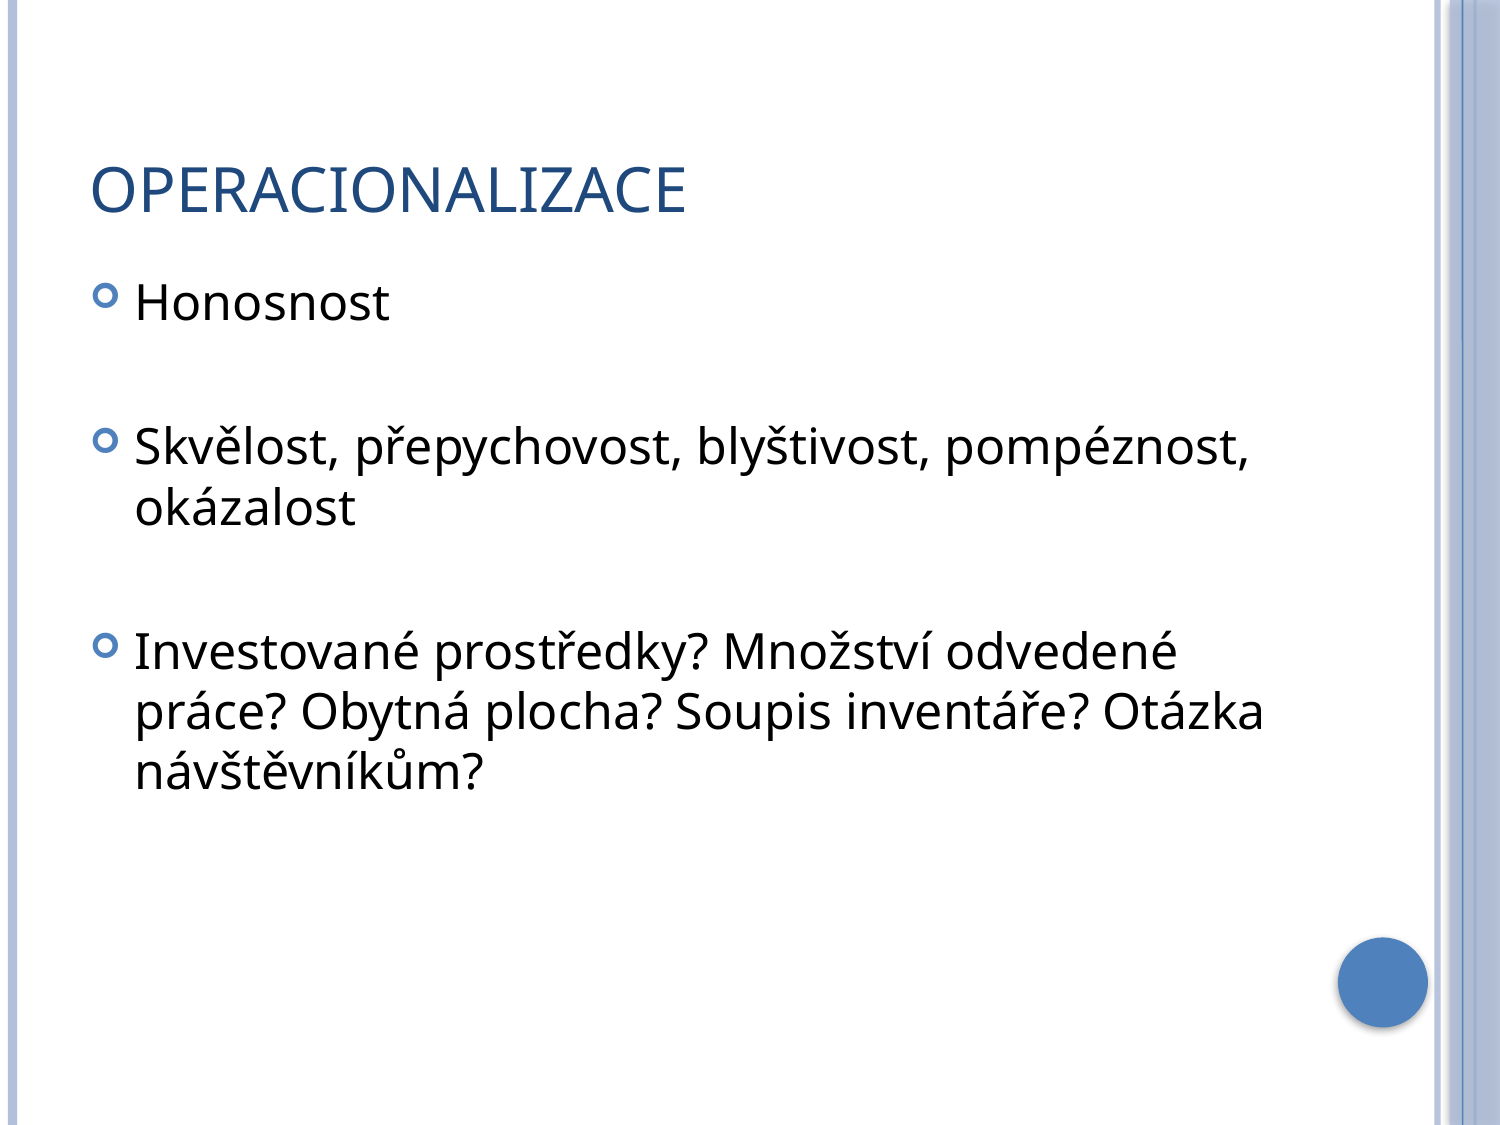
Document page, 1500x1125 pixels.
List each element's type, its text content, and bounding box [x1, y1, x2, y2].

title Operacionalizace [75, 45, 1300, 233]
list Honosnost Skvělost, přepychovost, blyštivost, pompéznost, okázalost Investované prostředky? Množství odvedené práce? Obytná plocha? Soupis inventáře? Otázka návštěvníkům? [75, 262, 1300, 1062]
